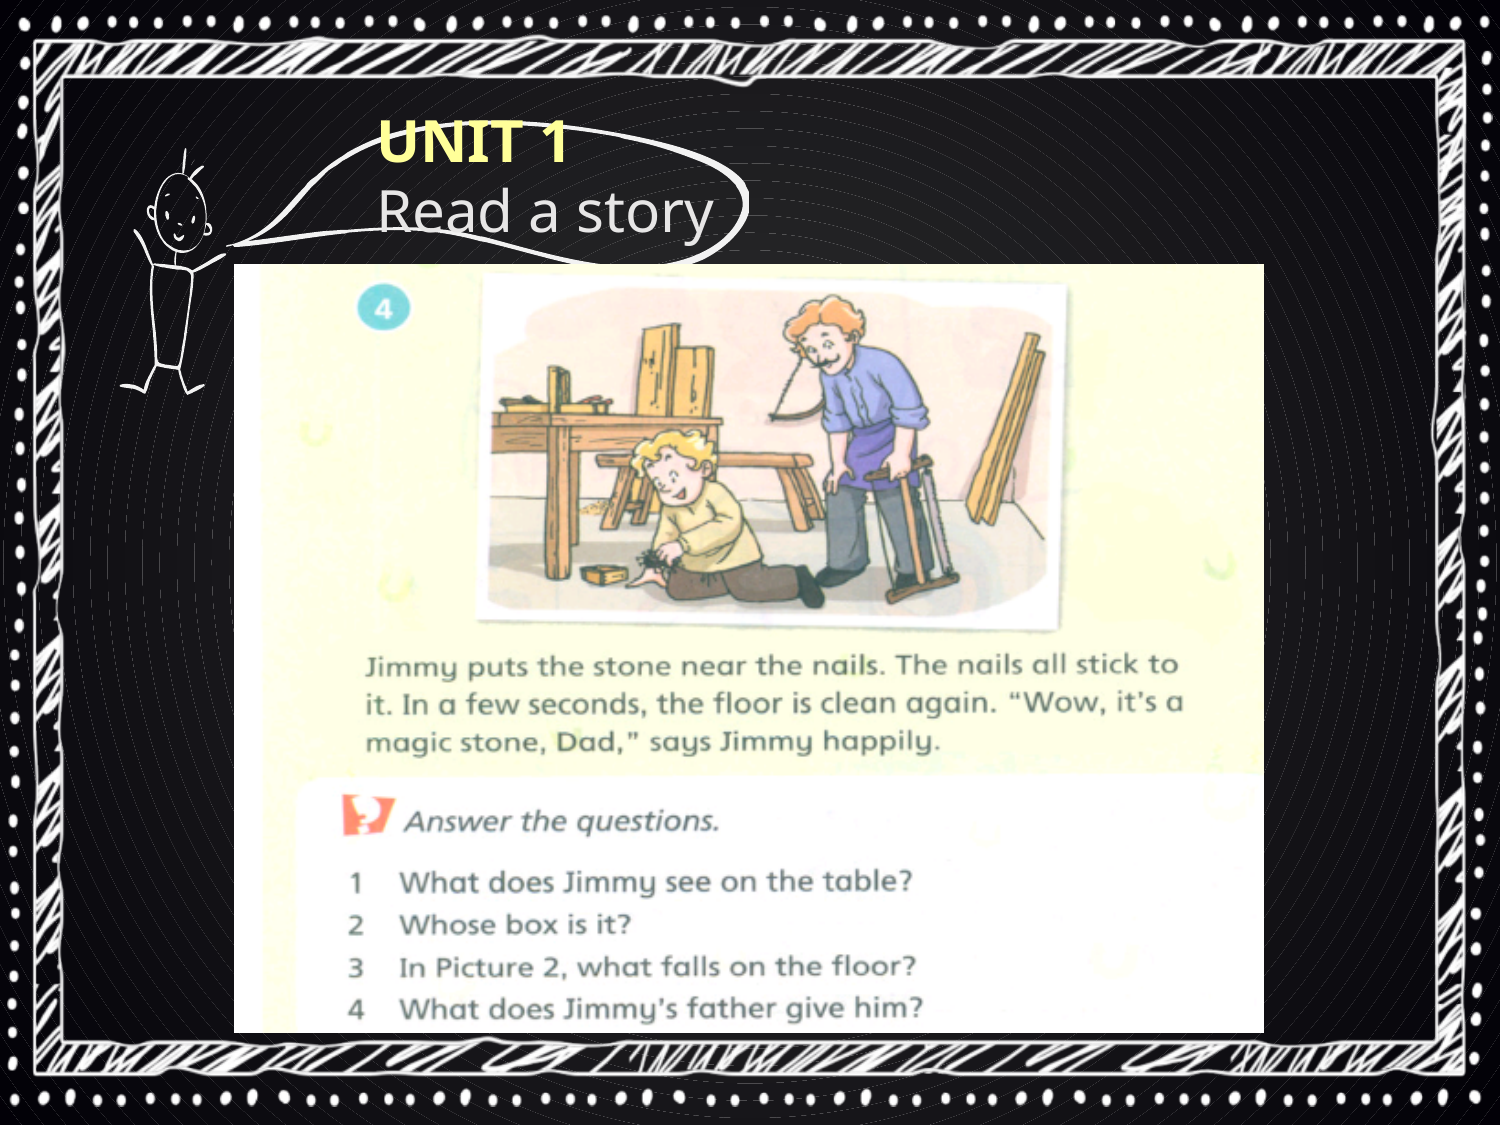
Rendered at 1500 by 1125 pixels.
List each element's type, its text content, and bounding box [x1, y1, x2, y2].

text_box UNIT 1 Read a story [361, 96, 763, 251]
picture [7, 15, 1493, 1107]
